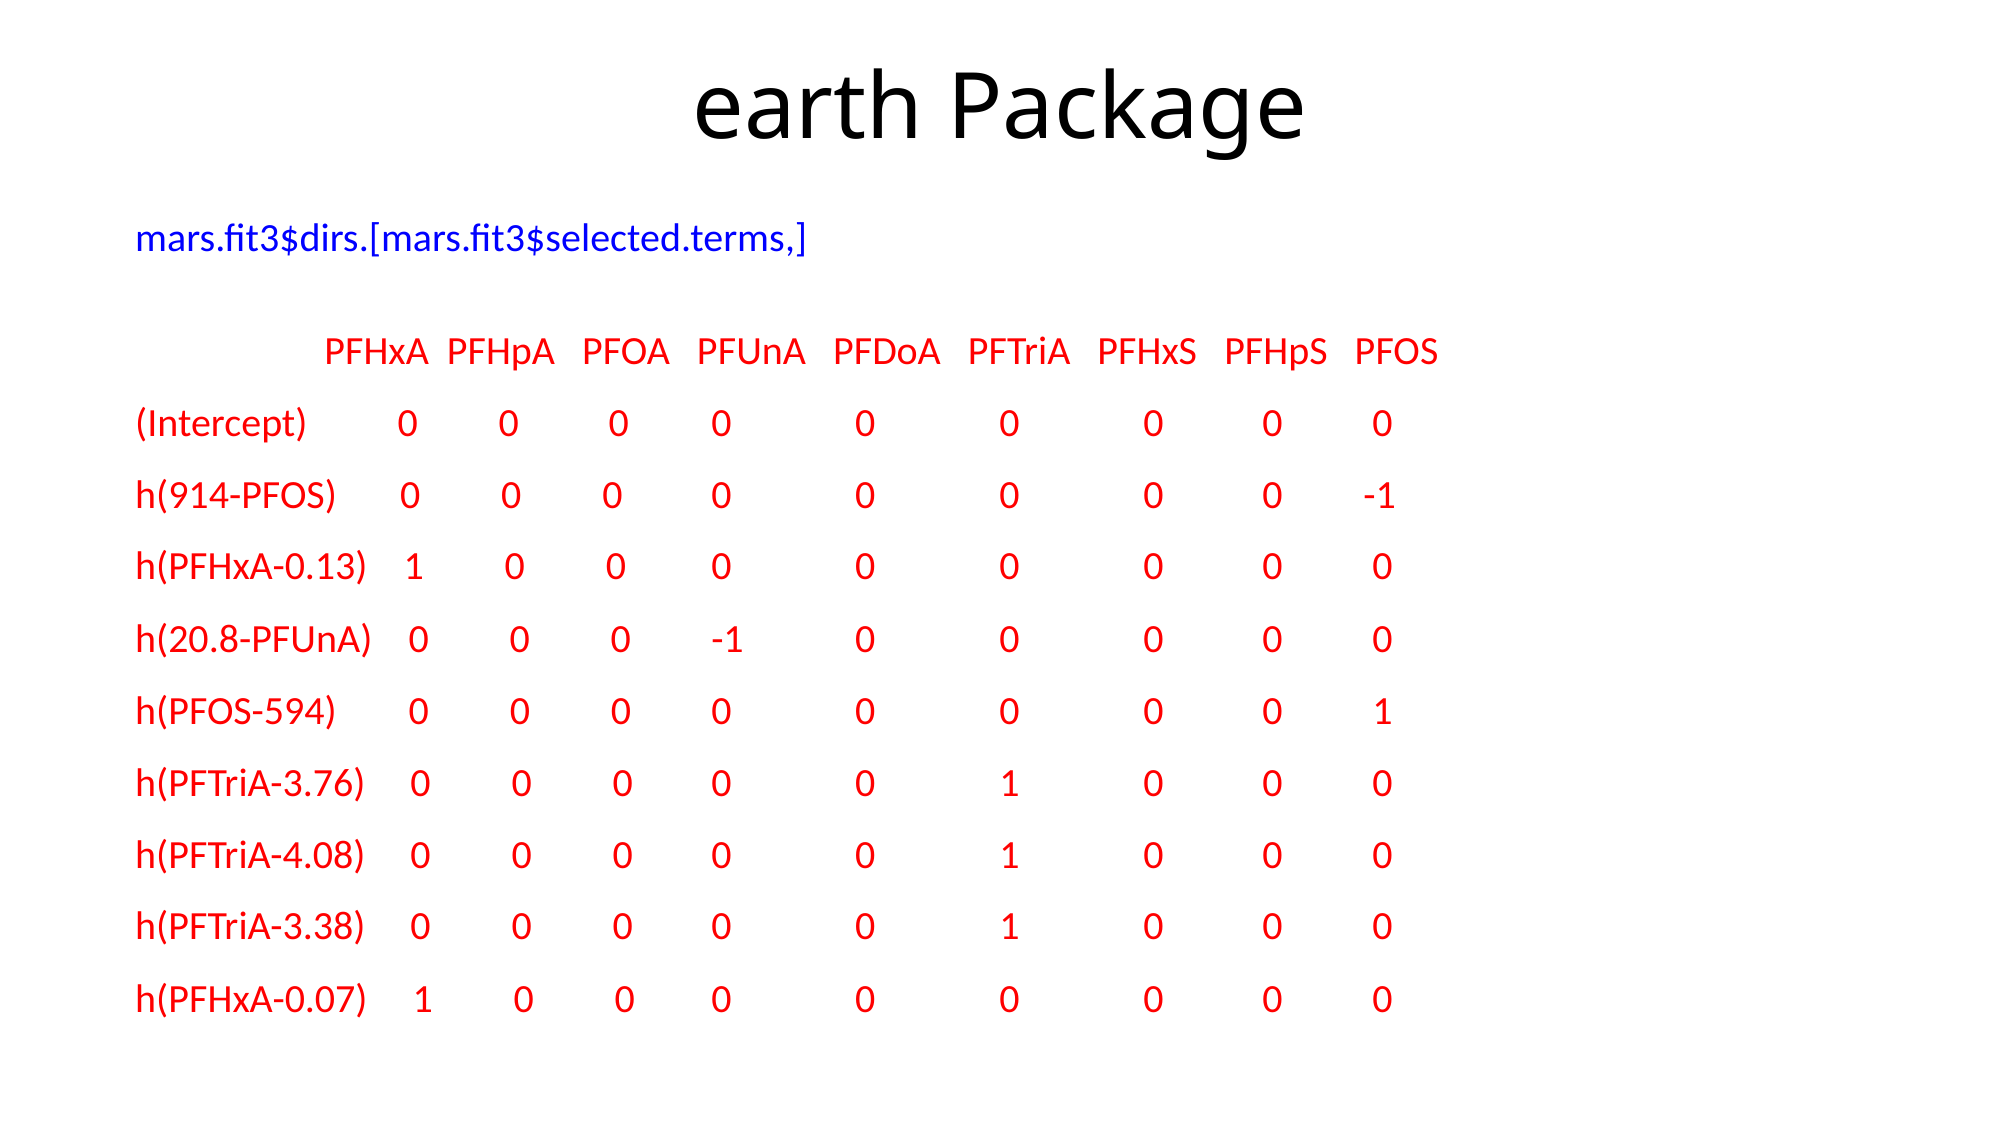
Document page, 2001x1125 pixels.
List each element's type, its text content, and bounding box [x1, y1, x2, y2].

title earth Package [137, 0, 1863, 218]
list mars.fit3$dirs.[mars.fit3$selected.terms,] PFHxA PFHpA PFOA PFUnA PFDoA PFTriA PFHxS PFHpS PFOS (Intercept) 0 0 0 0 0 0 0 0 0 h(914-PFOS) 0 0 0 0 0 0 0 0 -1 h(PFHxA-0.13) 1 0 0 0 0 0 0 0 0 h(20.8-PFUnA) 0 0 0 -1 0 0 0 0 0 h(PFOS-594) 0 0 0 0 0 0 0 0 1 h(PFTriA-3.76) 0 0 0 0 0 1 0 0 0 h(PFTriA-4.08) 0 0 0 0 0 1 0 0 0 h(PFTriA-3.38) 0 0 0 0 0 1 0 0 0 h(PFHxA-0.07) 1 0 0 0 0 0 0 0 0 [120, 217, 1846, 1032]
